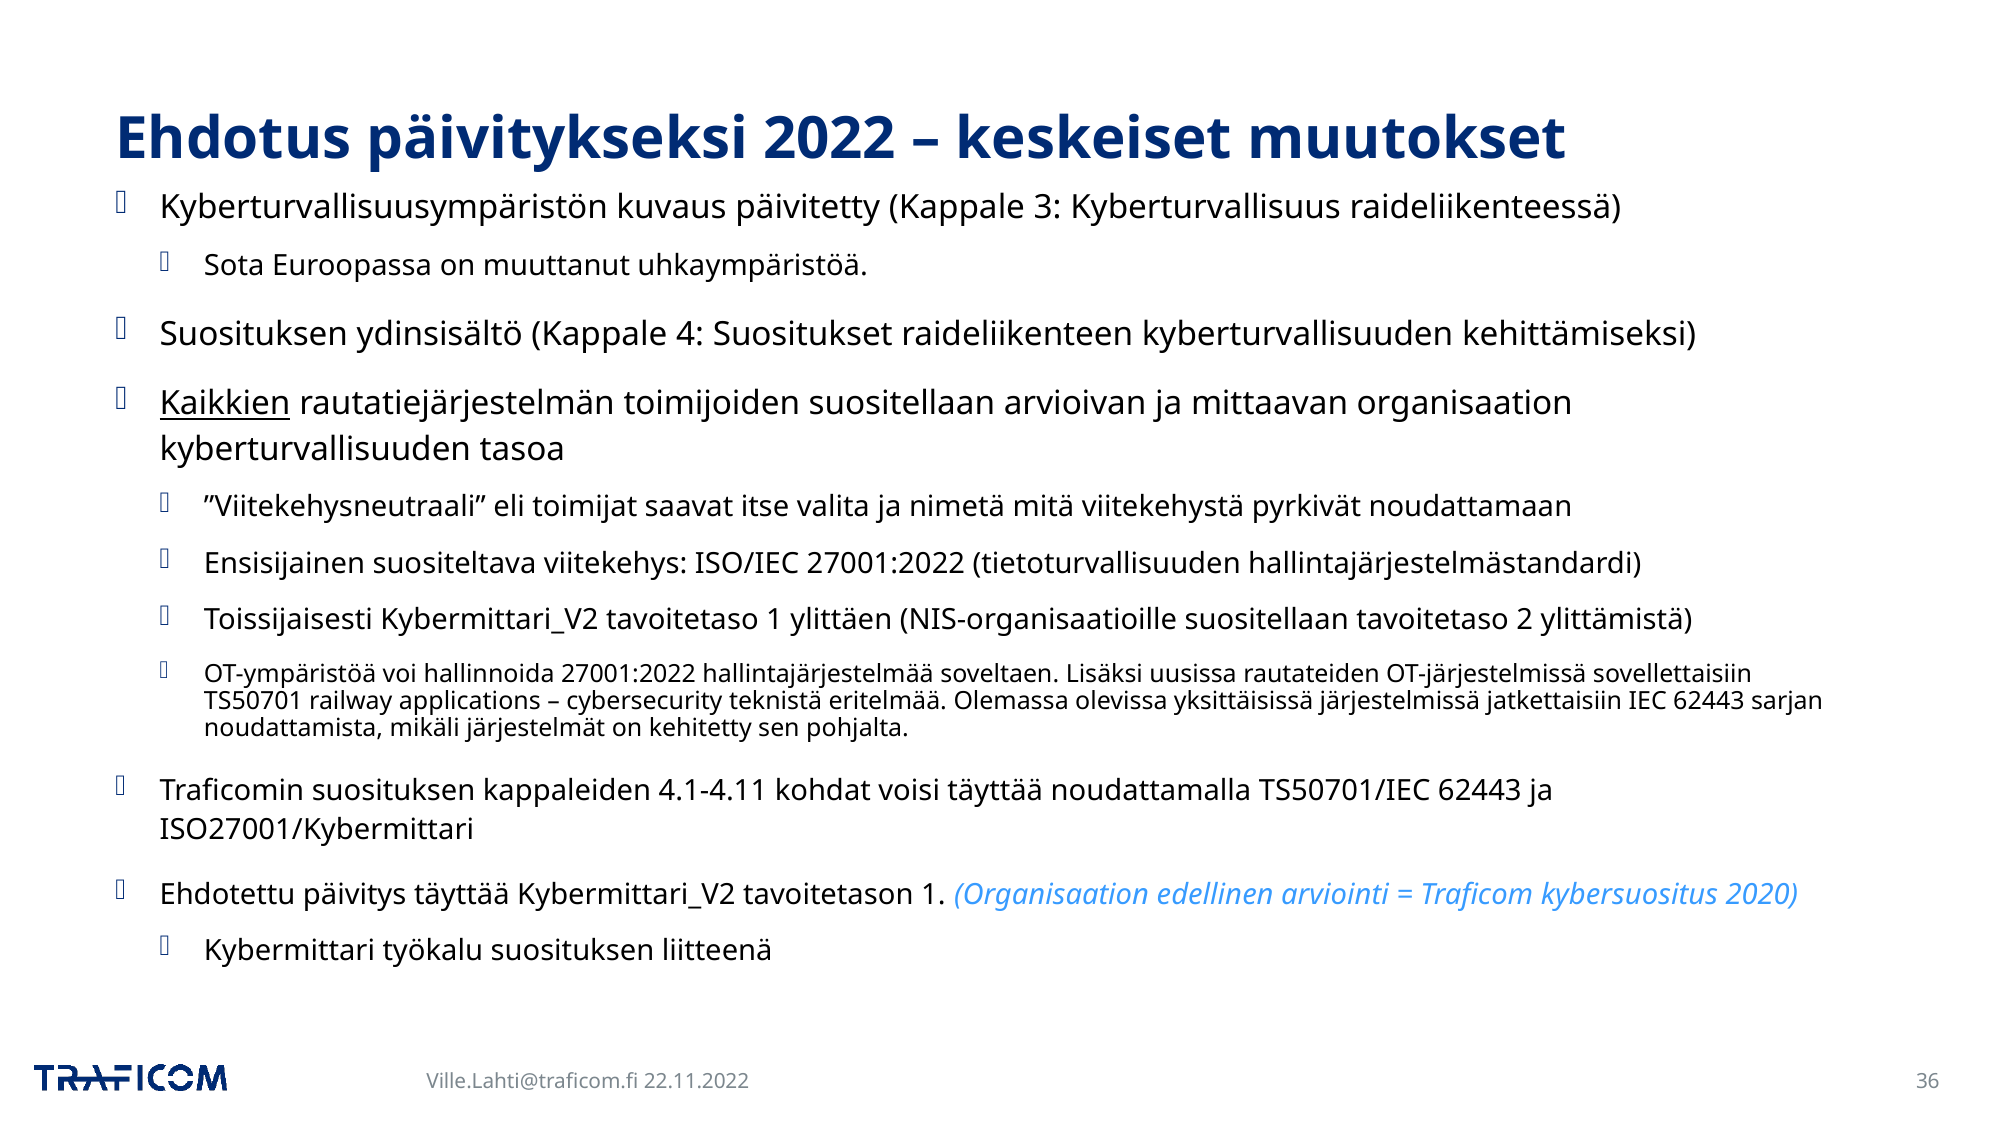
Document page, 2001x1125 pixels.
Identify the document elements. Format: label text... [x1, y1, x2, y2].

picture [34, 1064, 227, 1091]
list Kyberturvallisuusympäristön kuvaus päivitetty (Kappale 3: Kyberturvallisuus raideliikenteessä) Sota Euroopassa on muuttanut uhkaympäristöä. Suosituksen ydinsisältö (Kappale 4: Suositukset raideliikenteen kyberturvallisuuden kehittämiseksi) Kaikkien rautatiejärjestelmän toimijoiden suositellaan arvioivan ja mittaavan organisaation kyberturvallisuuden tasoa ”Viitekehysneutraali” eli toimijat saavat itse valita ja nimetä mitä viitekehystä pyrkivät noudattamaan Ensisijainen suositeltava viitekehys: ISO/IEC 27001:2022 (tietoturvallisuuden hallintajärjestelmästandardi) Toissijaisesti Kybermittari_V2 tavoitetaso 1 ylittäen (NIS-organisaatioille suositellaan tavoitetaso 2 ylittämistä) OT-ympäristöä voi hallinnoida 27001:2022 hallintajärjestelmää soveltaen. Lisäksi uusissa rautateiden OT-järjestelmissä sovellettaisiin TS50701 railway applications – cybersecurity teknistä eritelmää. Olemassa olevissa yksittäisissä järjestelmissä jatkettaisiin IEC 62443 sarjan noudattamista, mikäli järjestelmät on kehitetty sen pohjalta. Traficomin suosituksen kappaleiden 4.1-4.11 kohdat voisi täyttää noudattamalla TS50701/IEC 62443 ja ISO27001/Kybermittari Ehdotettu päivitys täyttää Kybermittari_V2 tavoitetason 1. (Organisaation edellinen arviointi = Traficom kybersuositus 2020) Kybermittari työkalu suosituksen liitteenä [100, 172, 1864, 516]
title Ehdotus päivitykseksi 2022 – keskeiset muutokset [100, 100, 1864, 172]
footer Ville.Lahti@traficom.fi 22.11.2022 [411, 1060, 1000, 1103]
slide_number 36 [1854, 1060, 1955, 1103]
